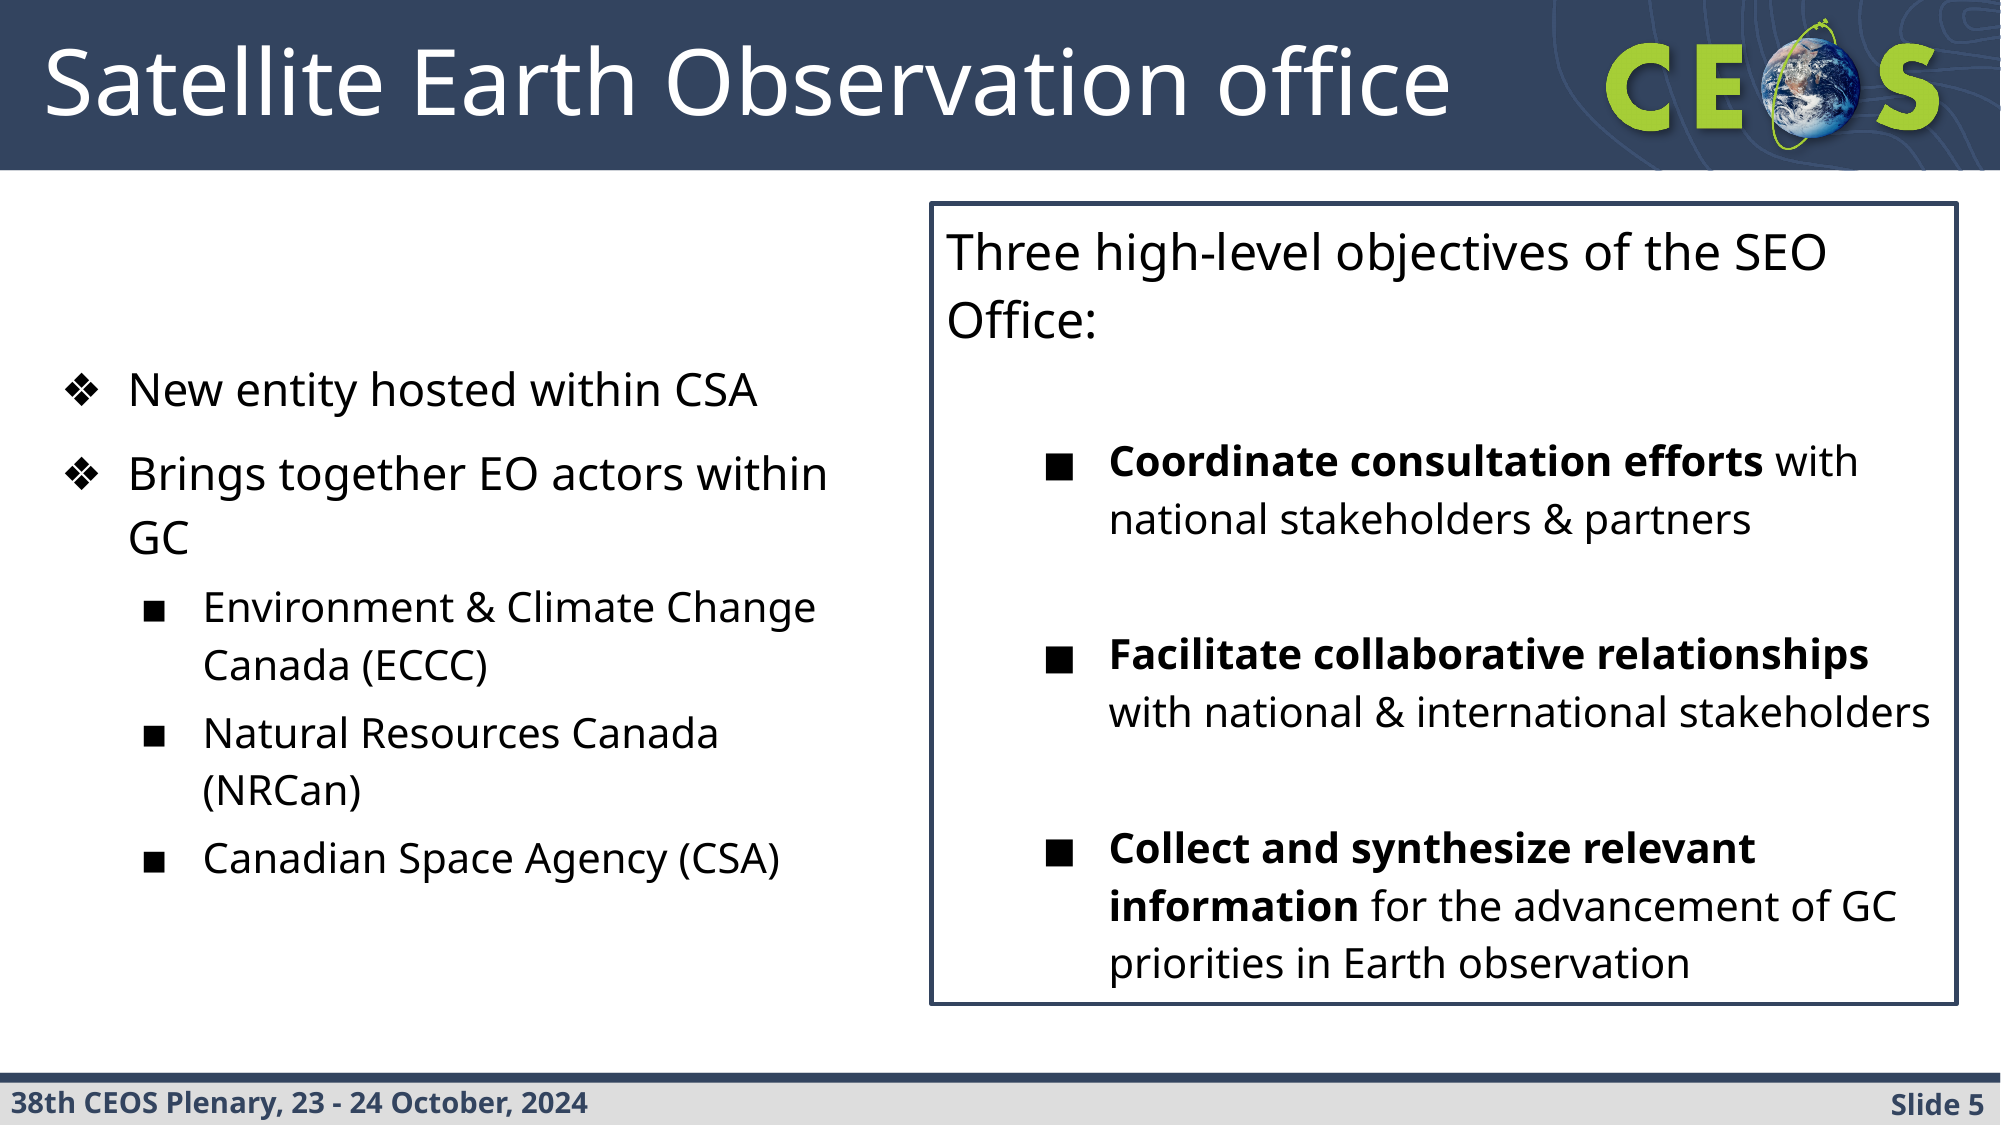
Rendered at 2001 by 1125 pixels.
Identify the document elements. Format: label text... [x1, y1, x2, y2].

title Satellite Earth Observation office [28, 28, 1569, 157]
picture [1606, 18, 1939, 150]
list New entity hosted within CSA Brings together EO actors within GC Environment & Climate Change Canada (ECCC) Natural Resources Canada (NRCan) Canadian Space Agency (CSA) [37, 345, 893, 972]
text_box Three high-level objectives of the SEO Office: Coordinate consultation efforts with national stakeholders & partners Facilitate collaborative relationships with national & international stakeholders Collect and synthesize relevant information for the advancement of GC priorities in Earth observation [931, 203, 1957, 1005]
